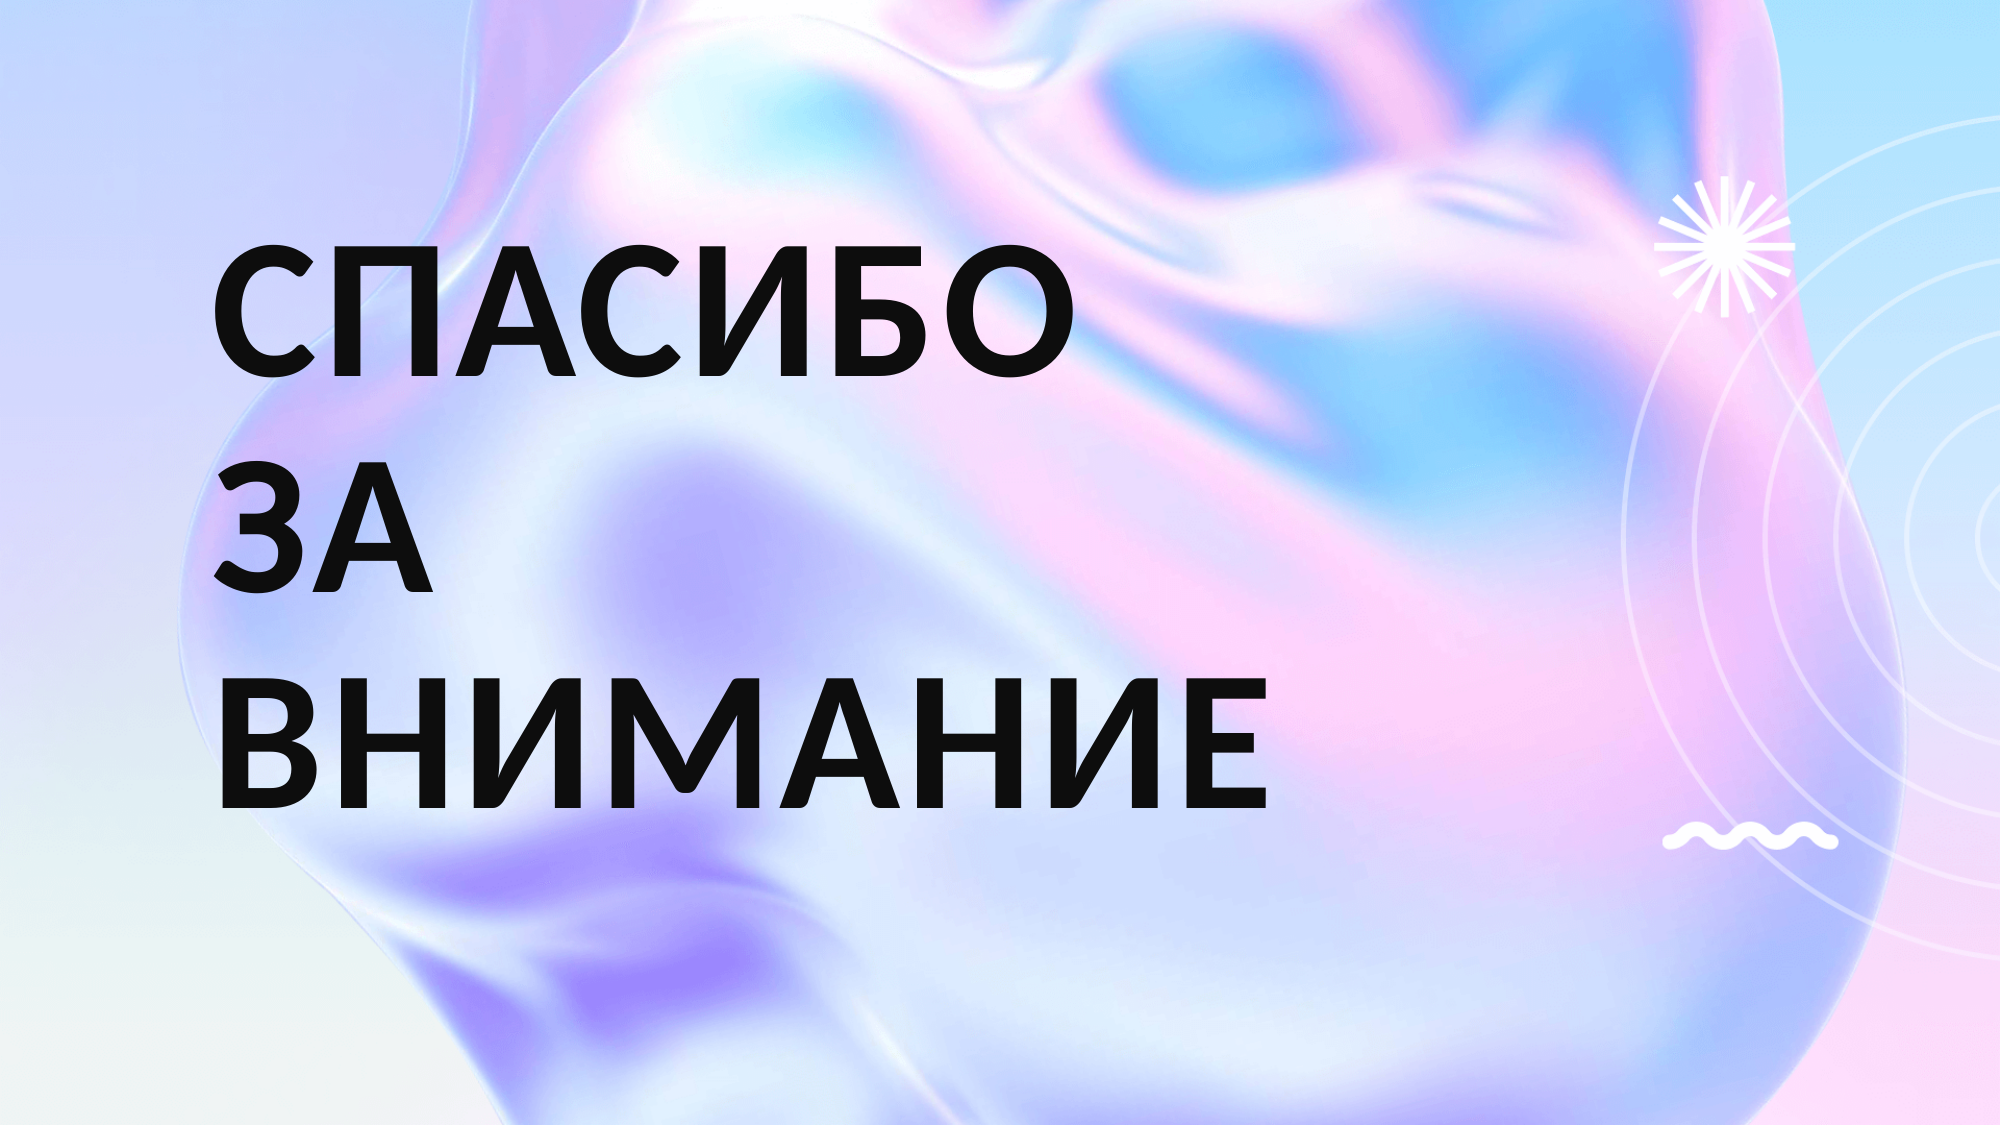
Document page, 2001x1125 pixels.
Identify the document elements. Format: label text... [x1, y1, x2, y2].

title СПАСИБО за внимание [196, 196, 1844, 588]
picture [0, 0, 2000, 1125]
